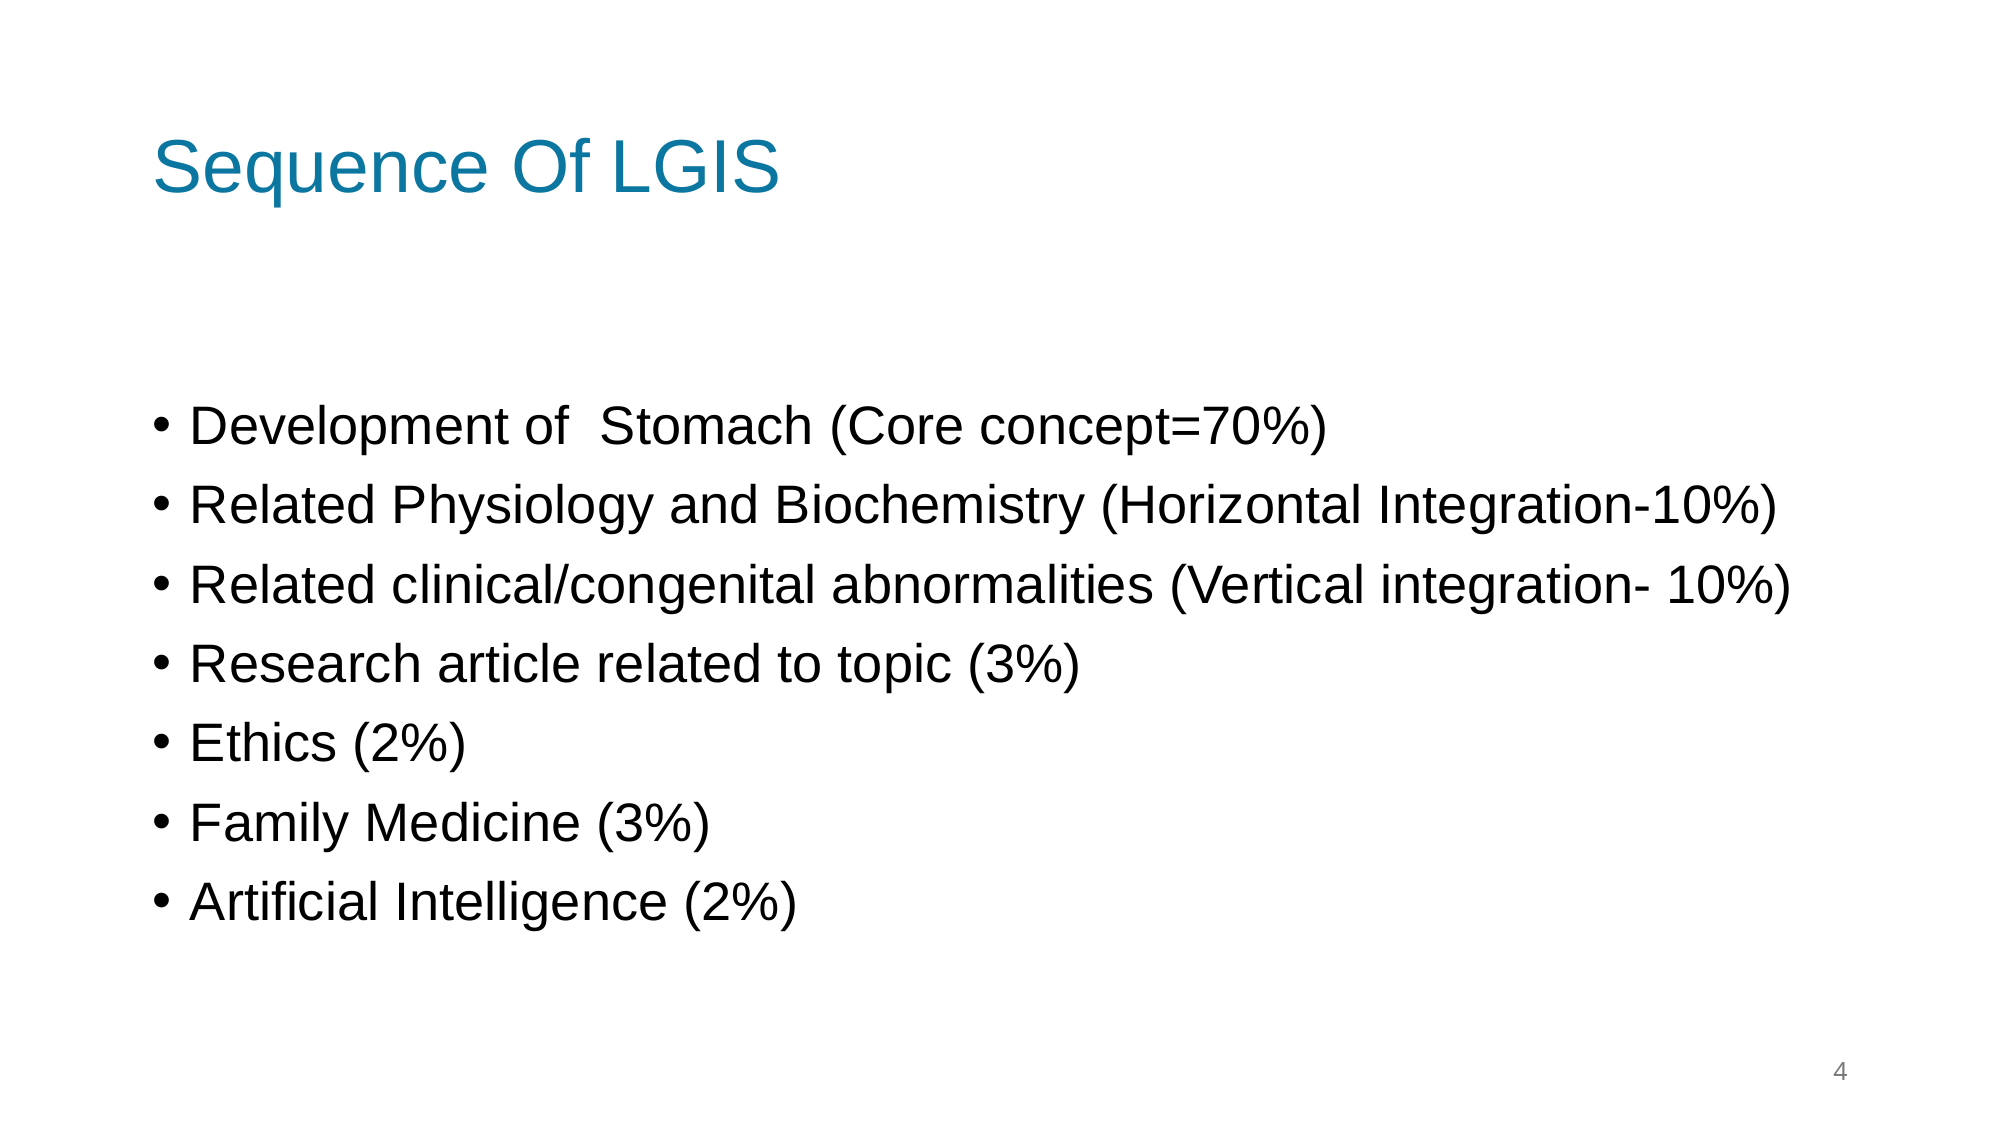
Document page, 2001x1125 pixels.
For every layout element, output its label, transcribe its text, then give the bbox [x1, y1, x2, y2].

slide_number 4 [1412, 1042, 1863, 1103]
list Development of Stomach (Core concept=70%) Related Physiology and Biochemistry (Horizontal Integration-10%) Related clinical/congenital abnormalities (Vertical integration- 10%) Research article related to topic (3%) Ethics (2%) Family Medicine (3%) Artificial Intelligence (2%) [137, 299, 1863, 1014]
title Sequence Of LGIS [137, 59, 1863, 278]
